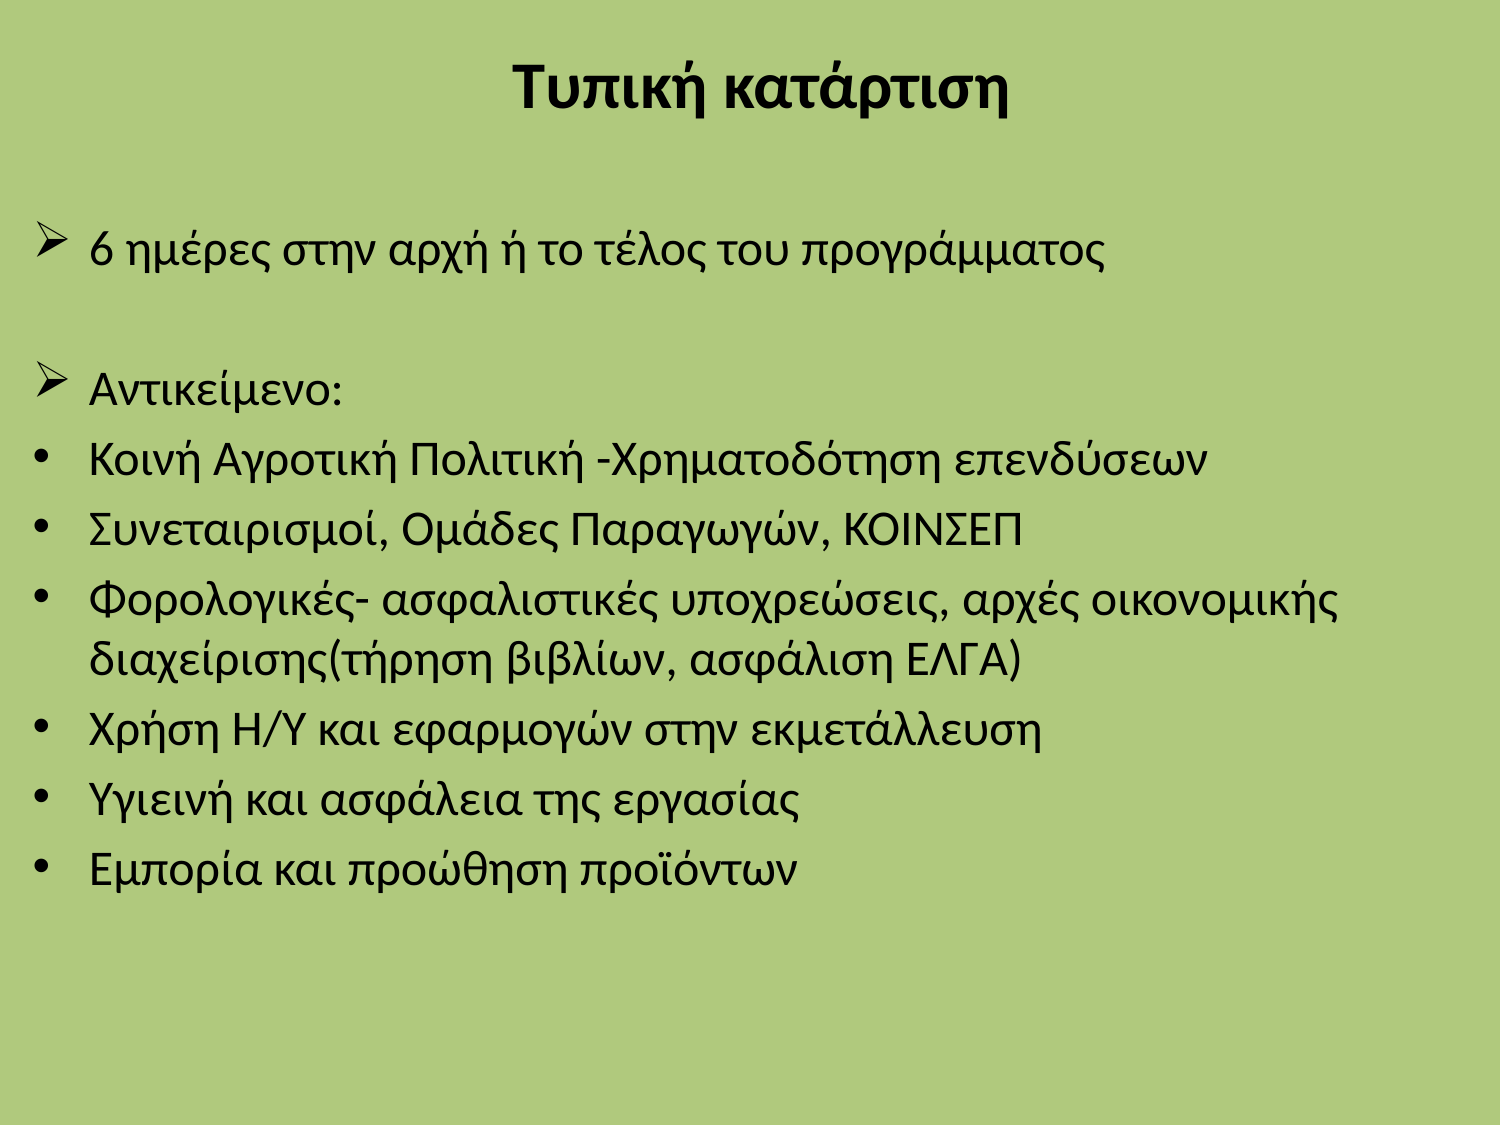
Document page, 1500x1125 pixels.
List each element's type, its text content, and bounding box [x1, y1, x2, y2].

list 6 ημέρες στην αρχή ή το τέλος του προγράμματος Αντικείμενο: Κοινή Αγροτική Πολιτική -Χρηματοδότηση επενδύσεων Συνεταιρισμοί, Ομάδες Παραγωγών, ΚΟΙΝΣΕΠ Φορολογικές- ασφαλιστικές υποχρεώσεις, αρχές οικονομικής διαχείρισης(τήρηση βιβλίων, ασφάλιση ΕΛΓΑ) Χρήση Η/Υ και εφαρμογών στην εκμετάλλευση Υγιεινή και ασφάλεια της εργασίας Εμπορία και προώθηση προϊόντων [17, 208, 1500, 1094]
title Τυπική κατάρτιση [86, 0, 1437, 163]
